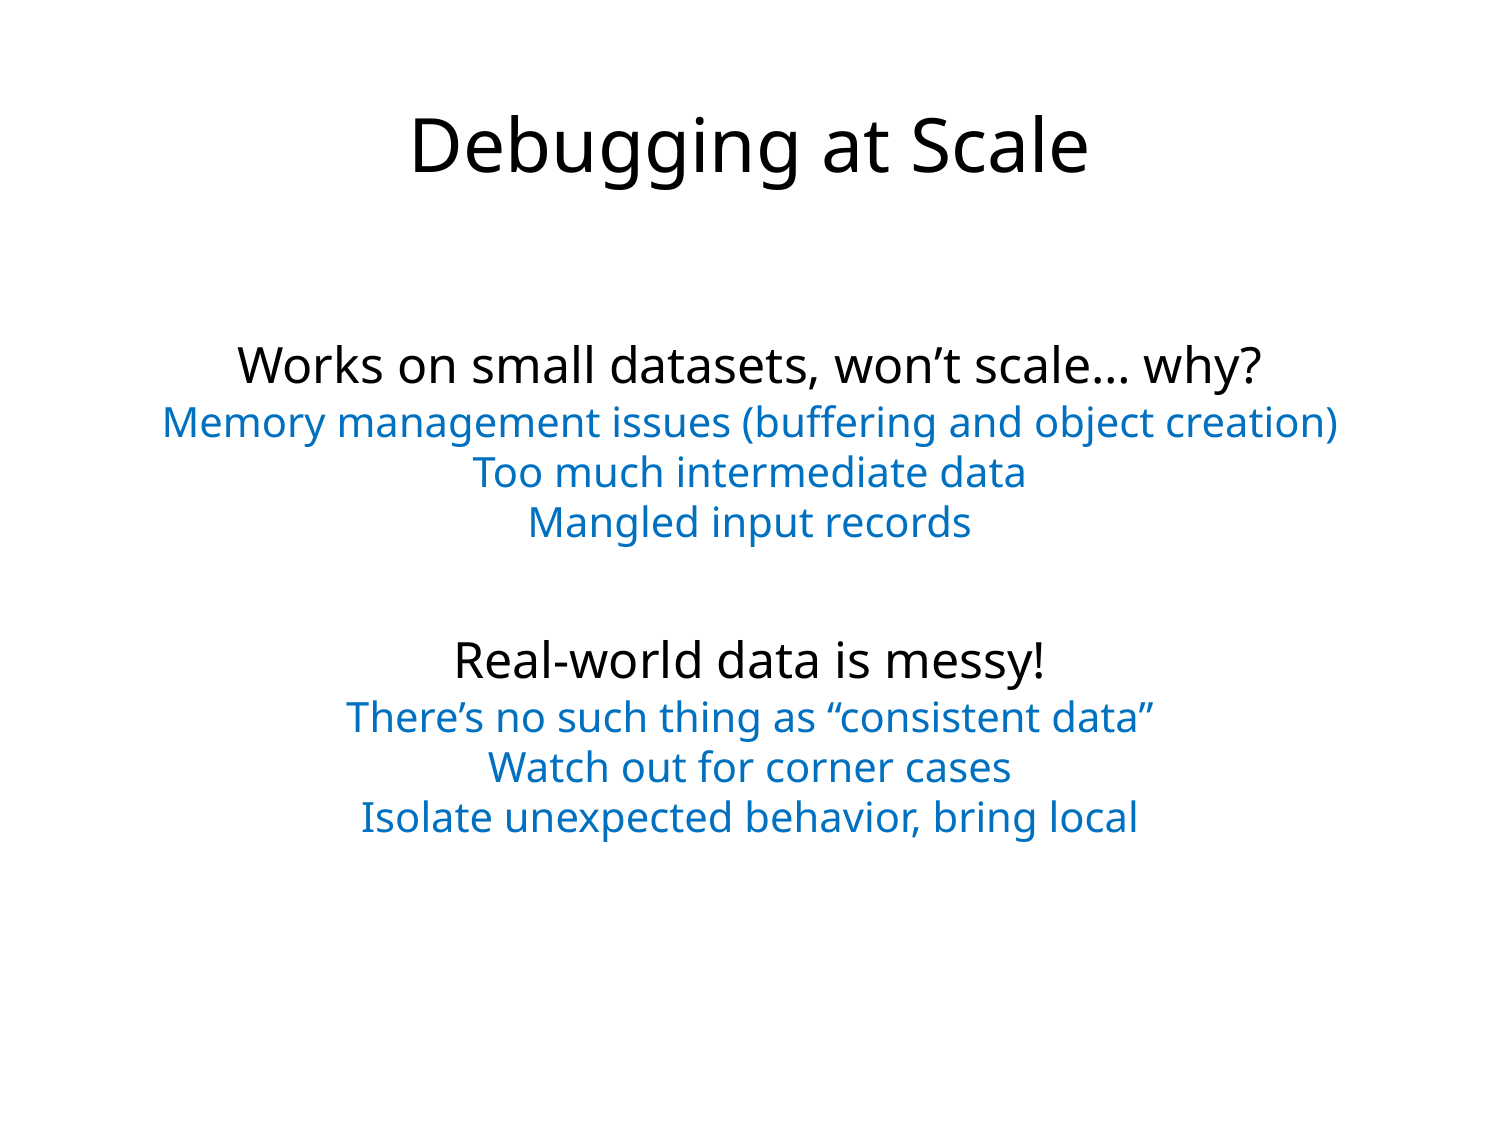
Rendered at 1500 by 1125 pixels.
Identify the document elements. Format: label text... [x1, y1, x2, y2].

text_box There’s no such thing as “consistent data” Watch out for corner cases Isolate unexpected behavior, bring local [0, 683, 1500, 849]
text_box Real-world data is messy! [0, 620, 1500, 683]
text_box Debugging at Scale [0, 90, 1500, 203]
text_box Works on small datasets, won’t scale… why? [0, 325, 1500, 388]
text_box Memory management issues (buffering and object creation) Too much intermediate data Mangled input records [0, 388, 1500, 554]
